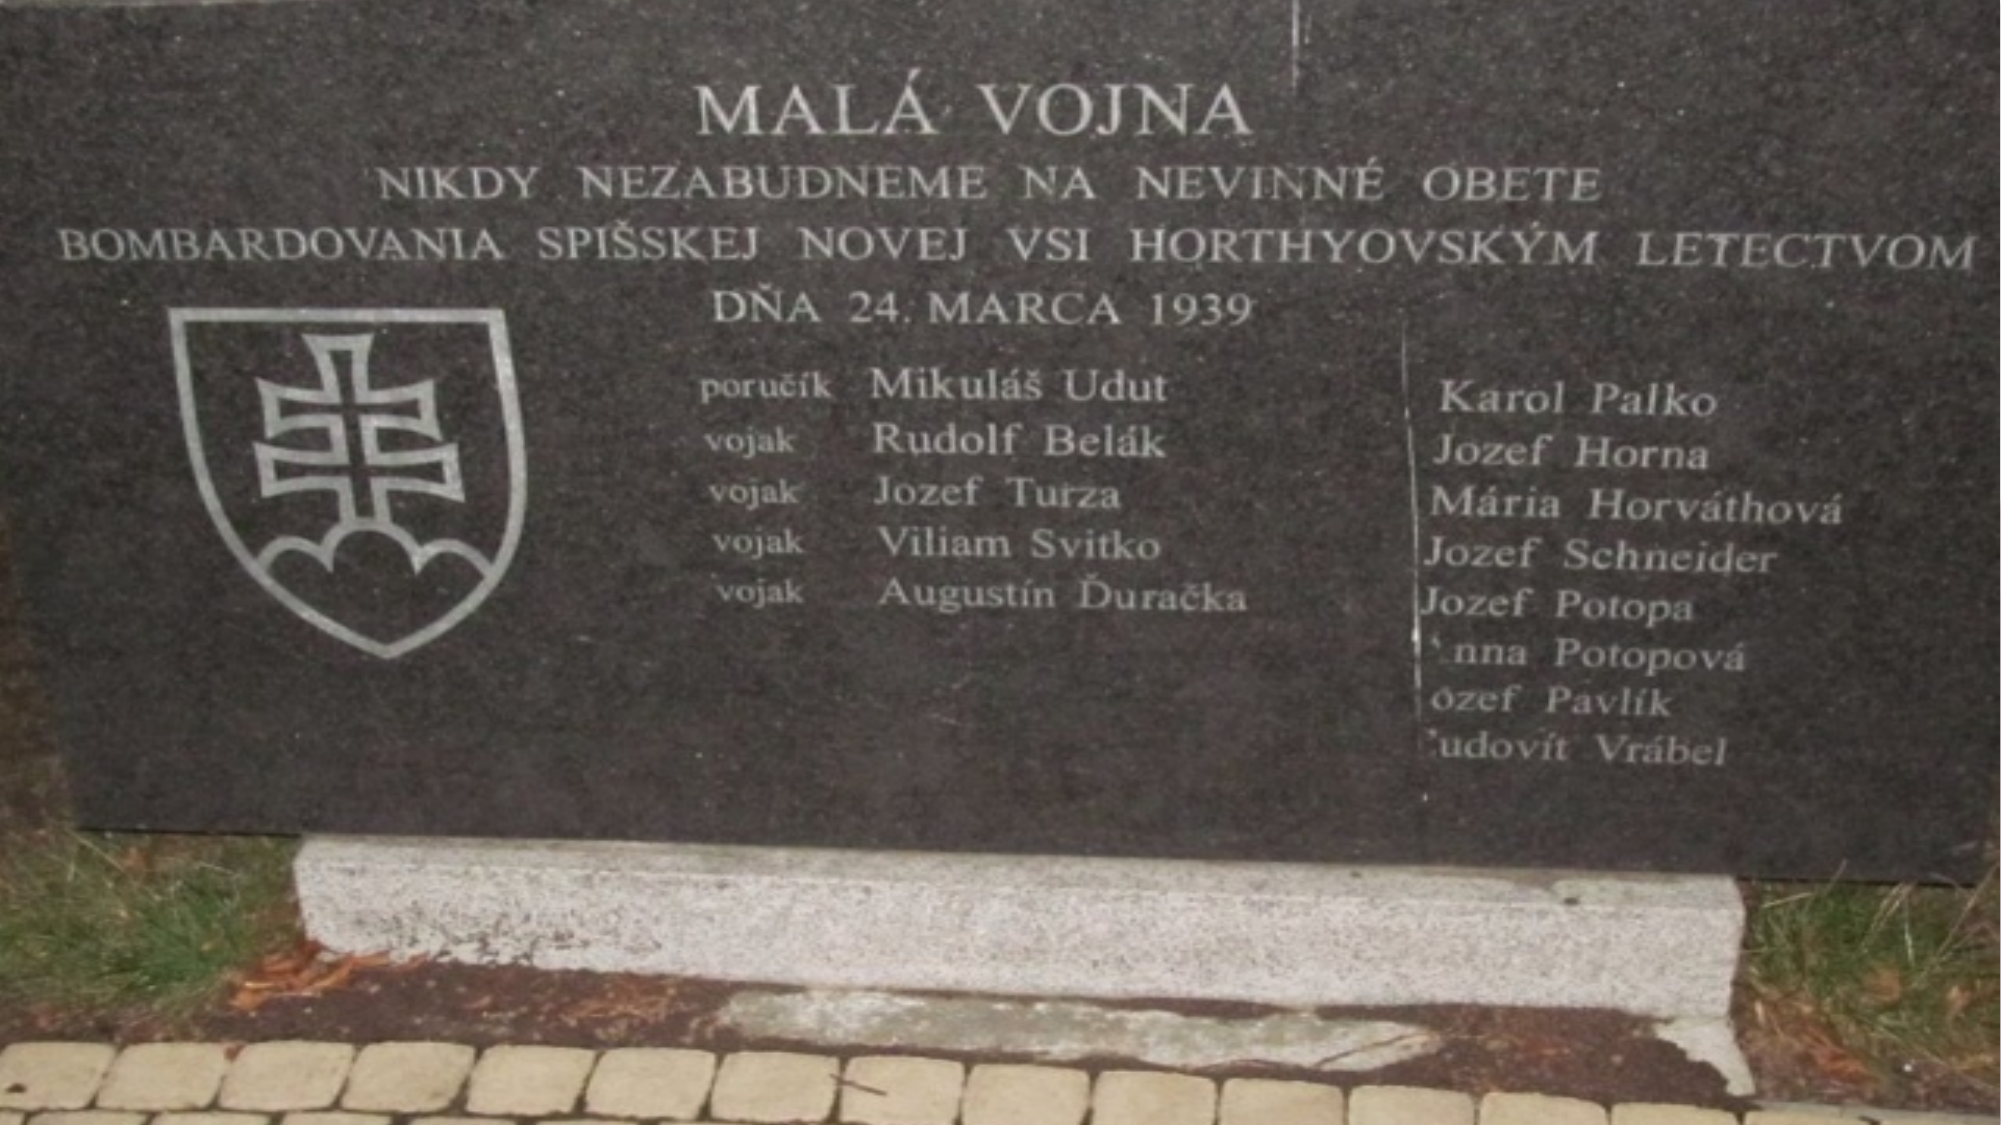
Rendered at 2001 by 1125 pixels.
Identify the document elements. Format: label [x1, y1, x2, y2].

list [0, 0, 2000, 1125]
